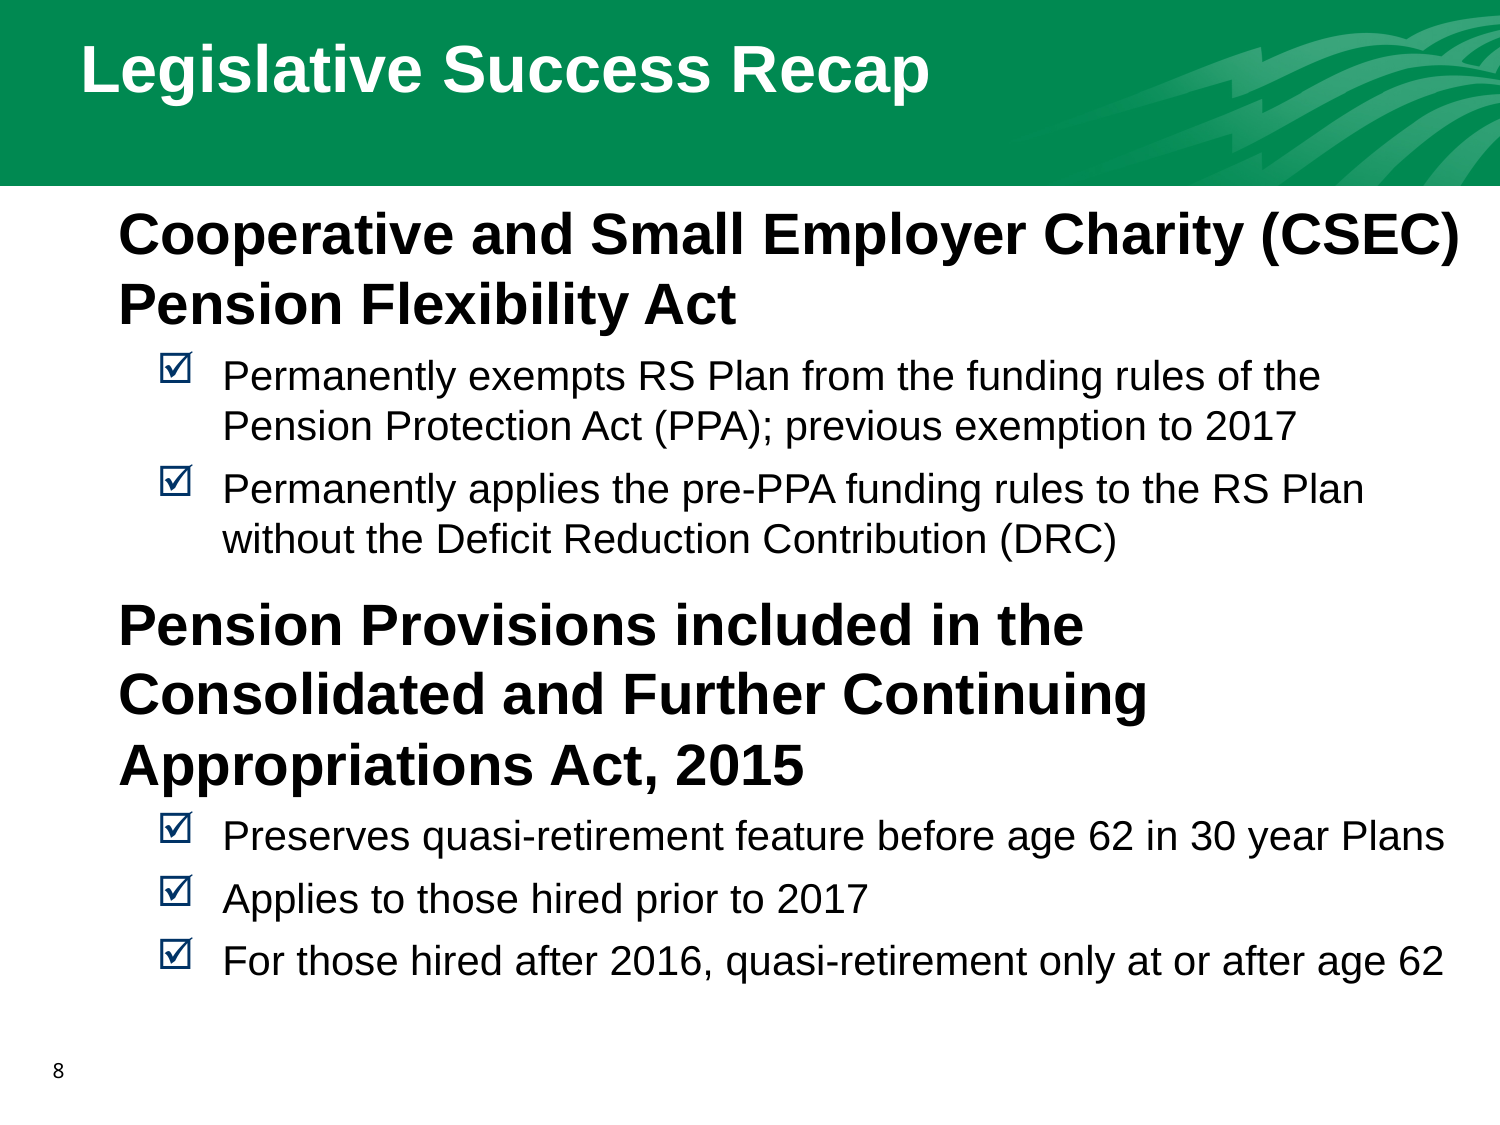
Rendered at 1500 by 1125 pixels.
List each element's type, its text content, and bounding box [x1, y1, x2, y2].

slide_number 8 [37, 1049, 351, 1101]
text_box Cooperative and Small Employer Charity (CSEC) Pension Flexibility Act Permanently exempts RS Plan from the funding rules of the Pension Protection Act (PPA); previous exemption to 2017 Permanently applies the pre-PPA funding rules to the RS Plan without the Deficit Reduction Contribution (DRC) Pension Provisions included in the Consolidated and Further Continuing Appropriations Act, 2015 Preserves quasi-retirement feature before age 62 in 30 year Plans Applies to those hired prior to 2017 For those hired after 2016, quasi-retirement only at or after age 62 [103, 189, 1478, 844]
picture [0, 0, 1500, 186]
title Legislative Success Recap [64, 17, 1360, 236]
